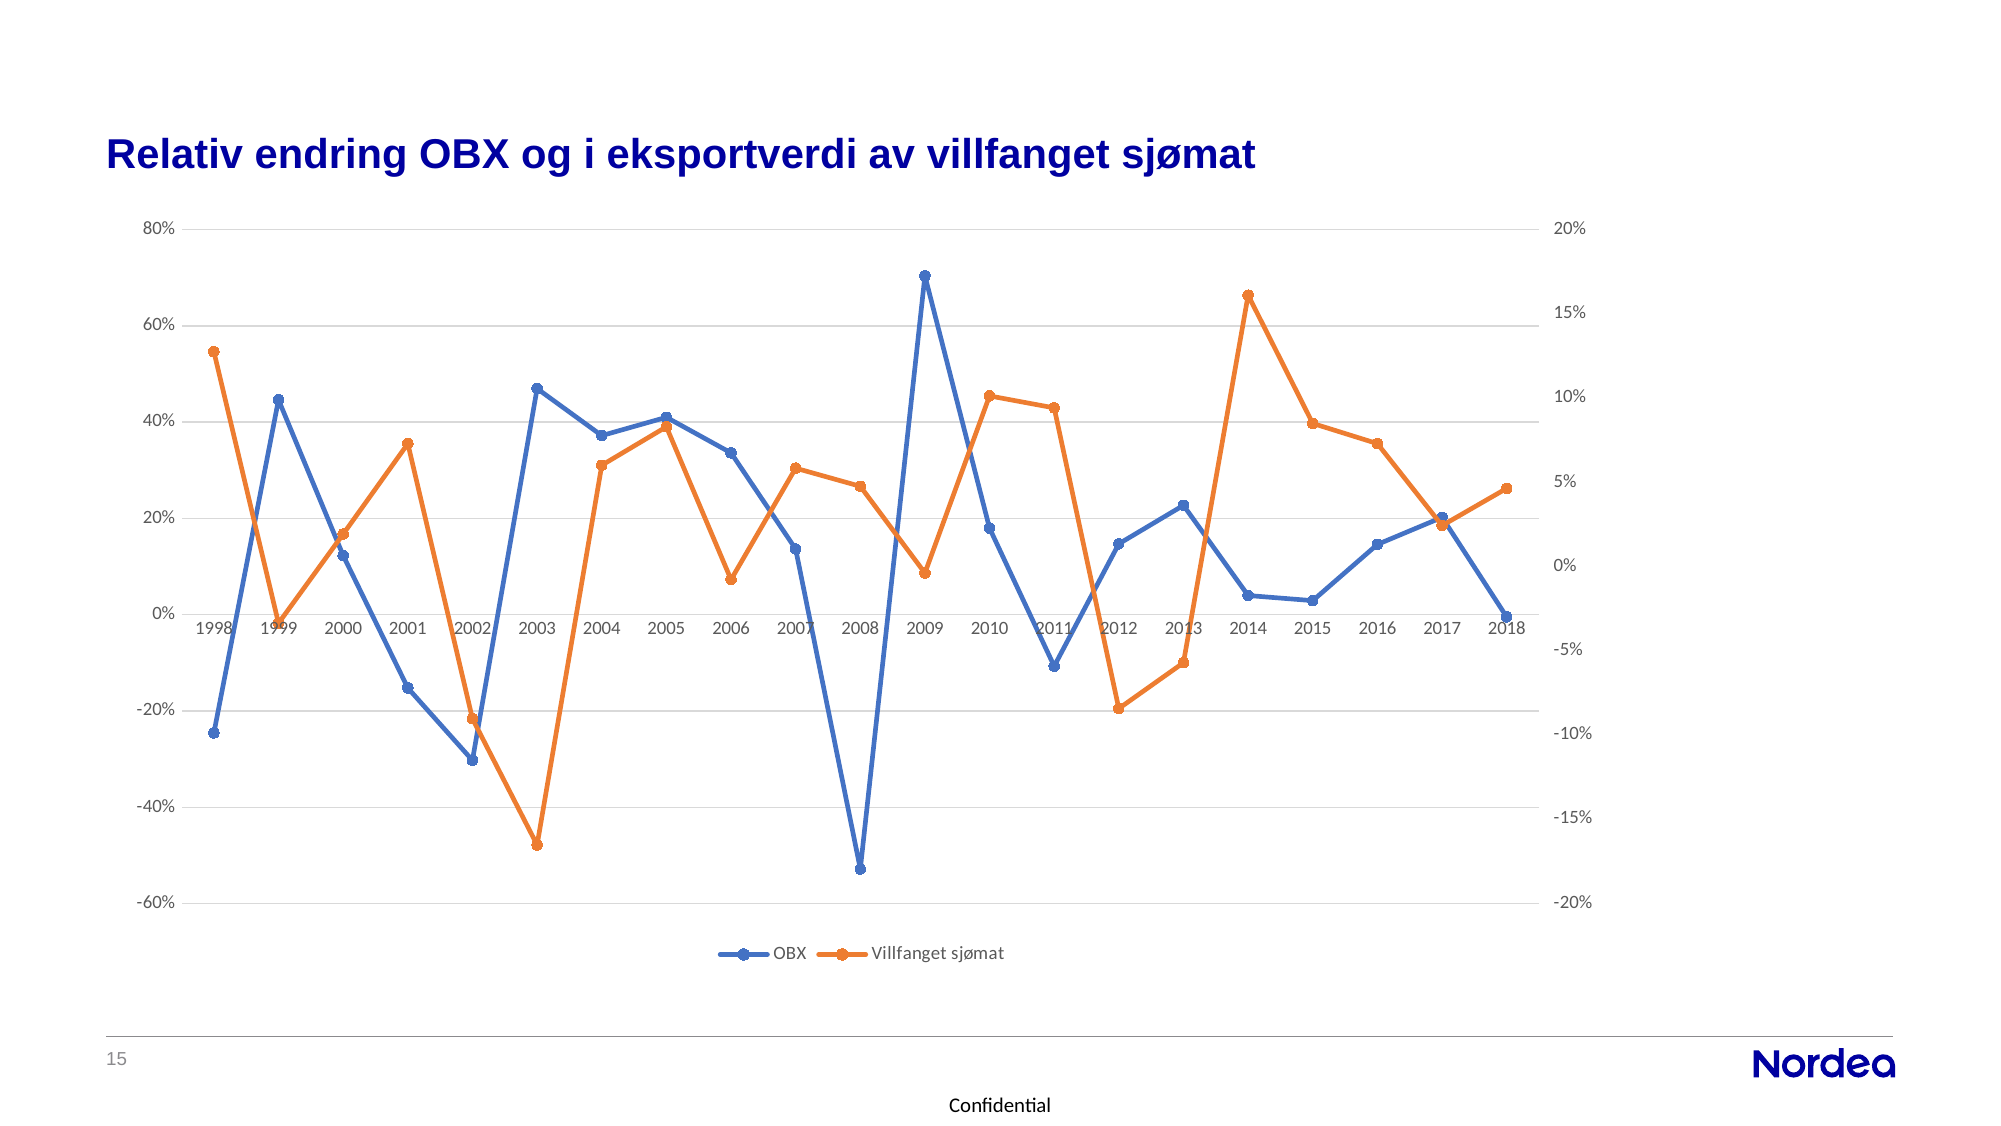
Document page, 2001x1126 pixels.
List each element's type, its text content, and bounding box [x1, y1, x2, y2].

slide_number 15 [106, 1045, 160, 1070]
title Relativ endring OBX og i eksportverdi av villfanget sjømat [106, 59, 1288, 178]
chart [105, 204, 1624, 971]
